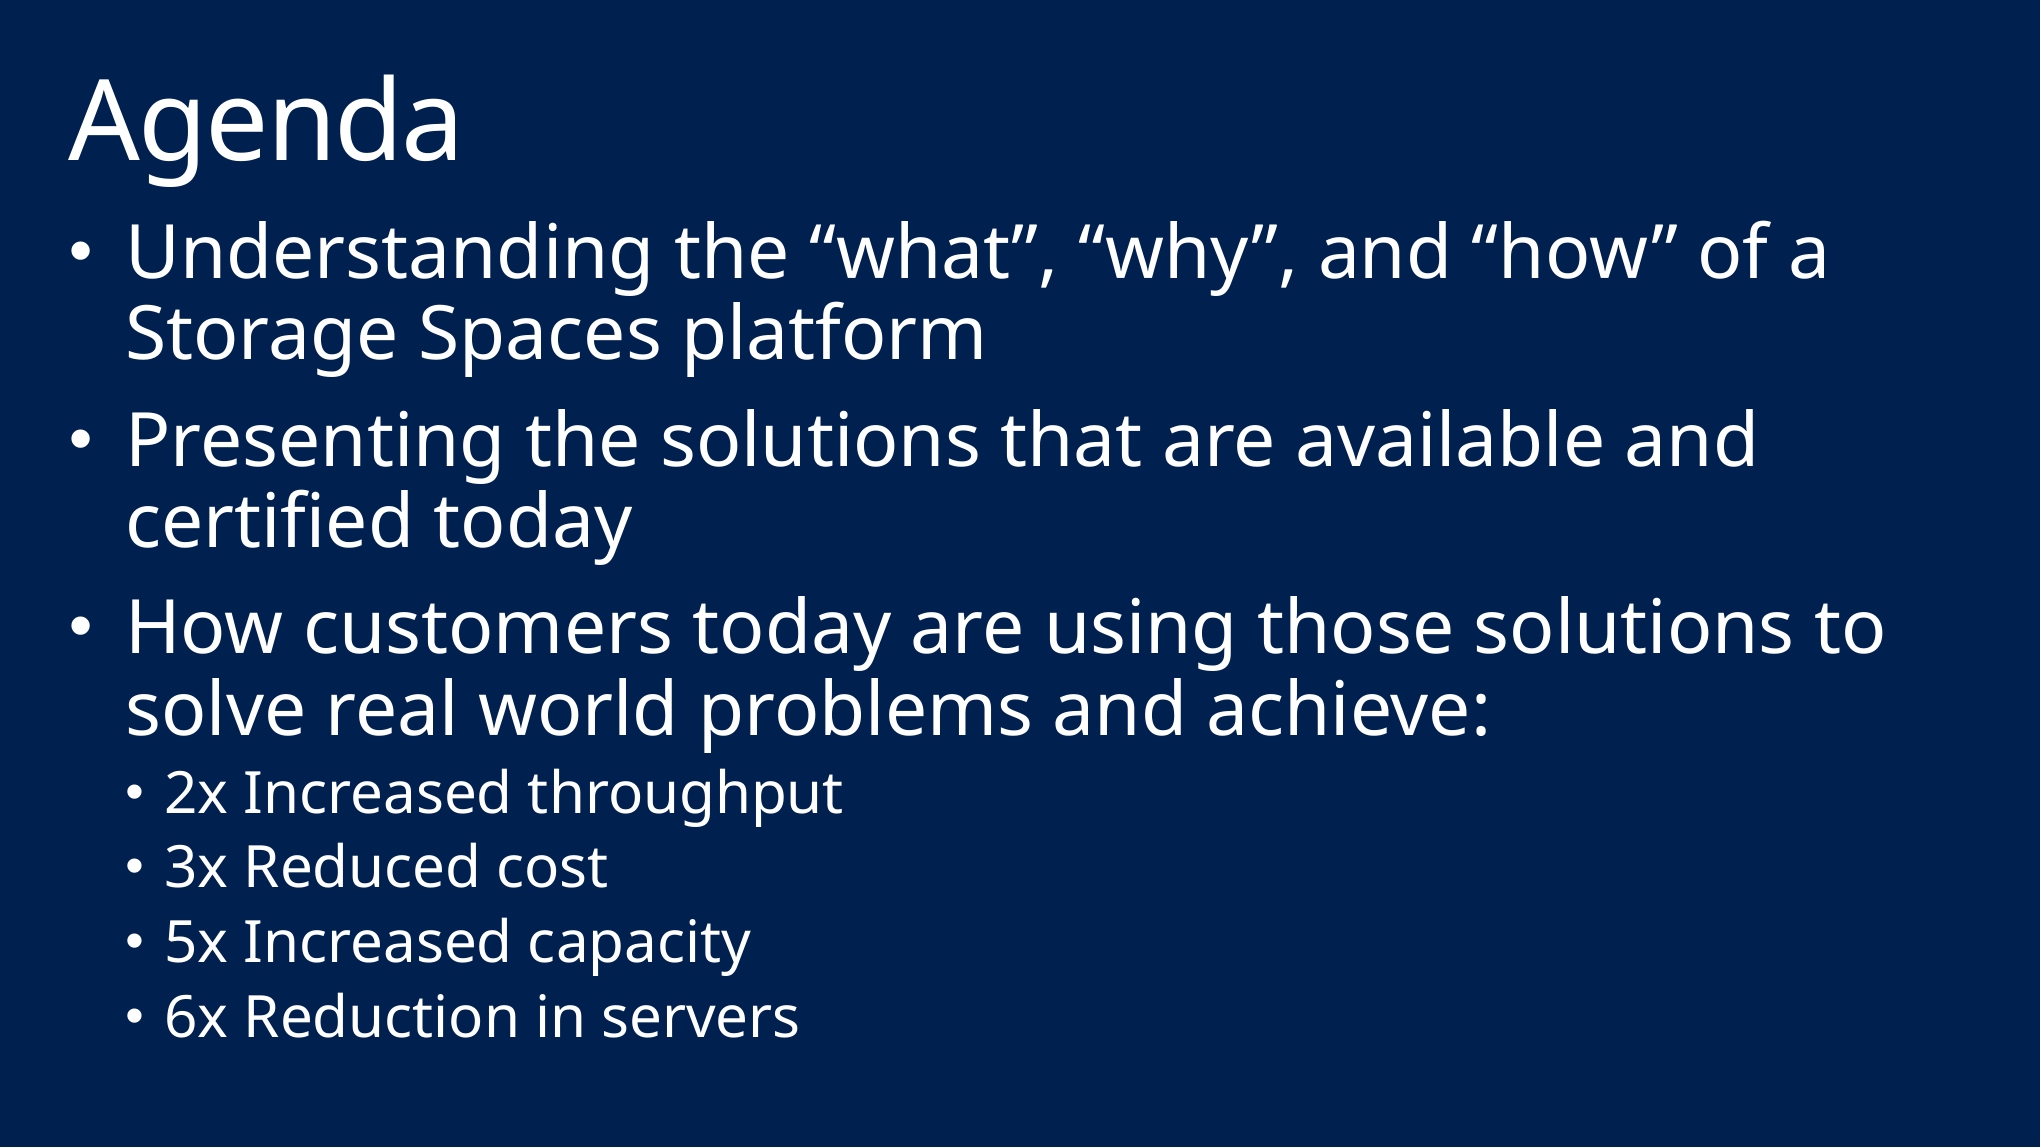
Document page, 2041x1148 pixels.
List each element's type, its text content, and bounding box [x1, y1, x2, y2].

title Agenda [45, 48, 1996, 199]
list Understanding the “what”, “why”, and “how” of a Storage Spaces platform Presenting the solutions that are available and certified today How customers today are using those solutions to solve real world problems and achieve: 2x Increased throughput 3x Reduced cost 5x Increased capacity 6x Reduction in servers [45, 199, 1996, 1090]
